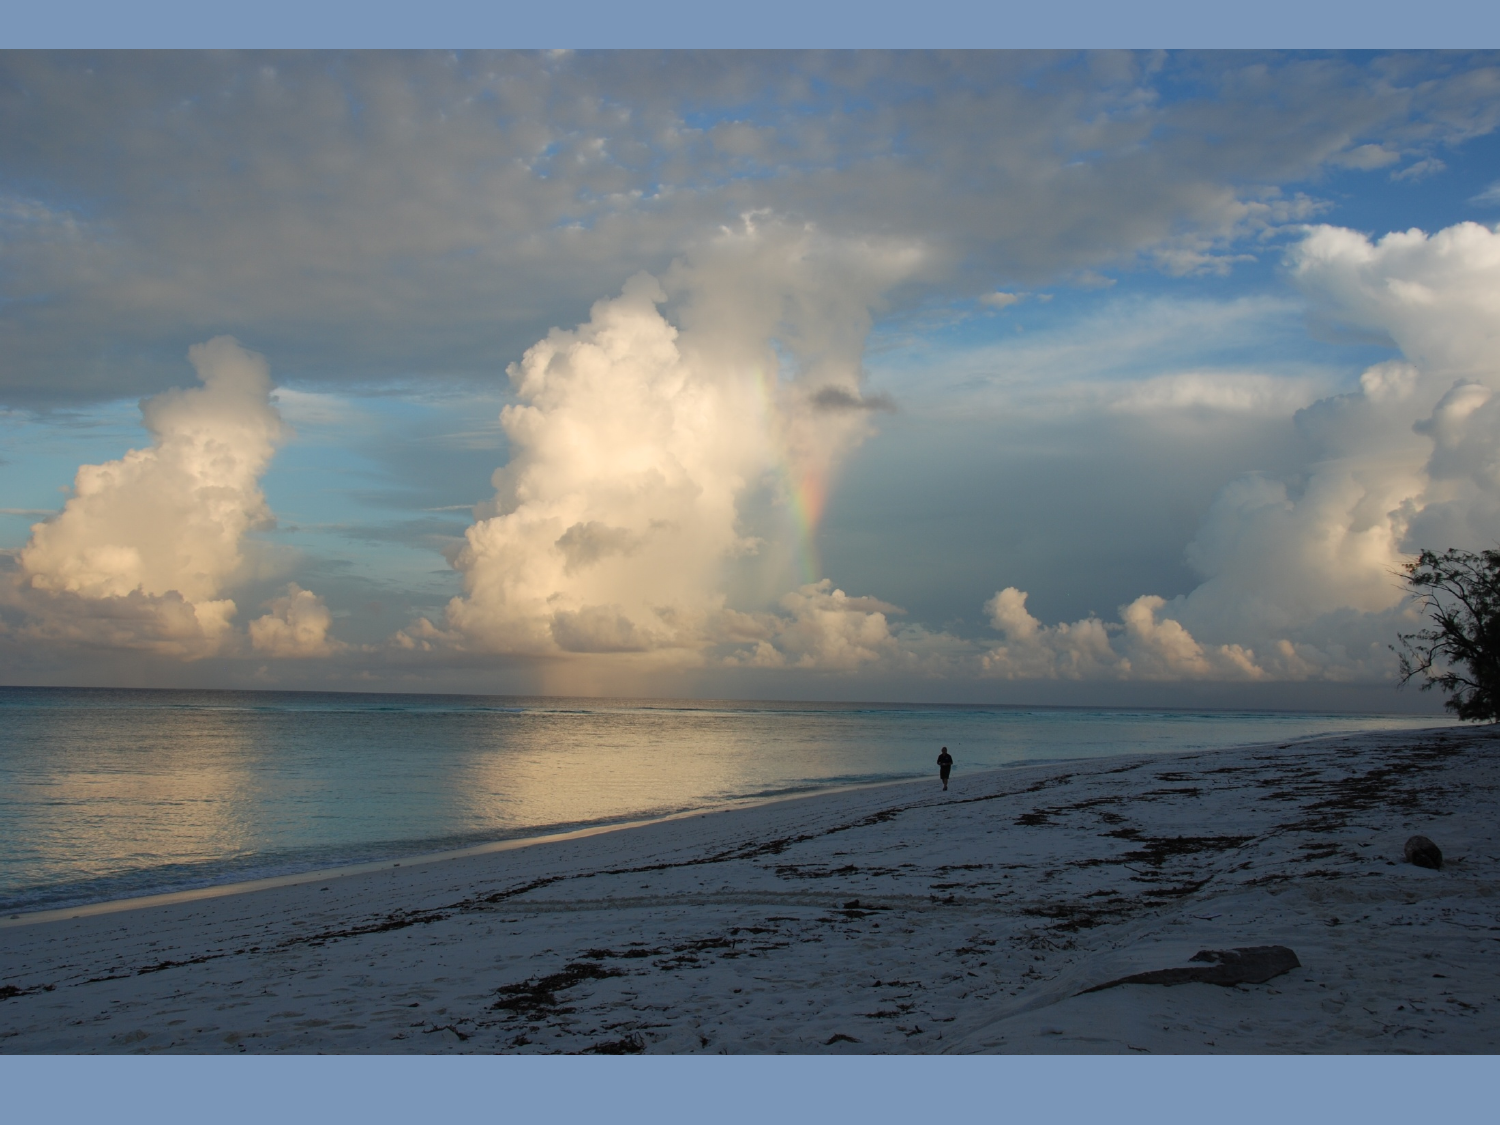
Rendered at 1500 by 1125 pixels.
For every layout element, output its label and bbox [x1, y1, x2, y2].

picture [0, 49, 1500, 1055]
